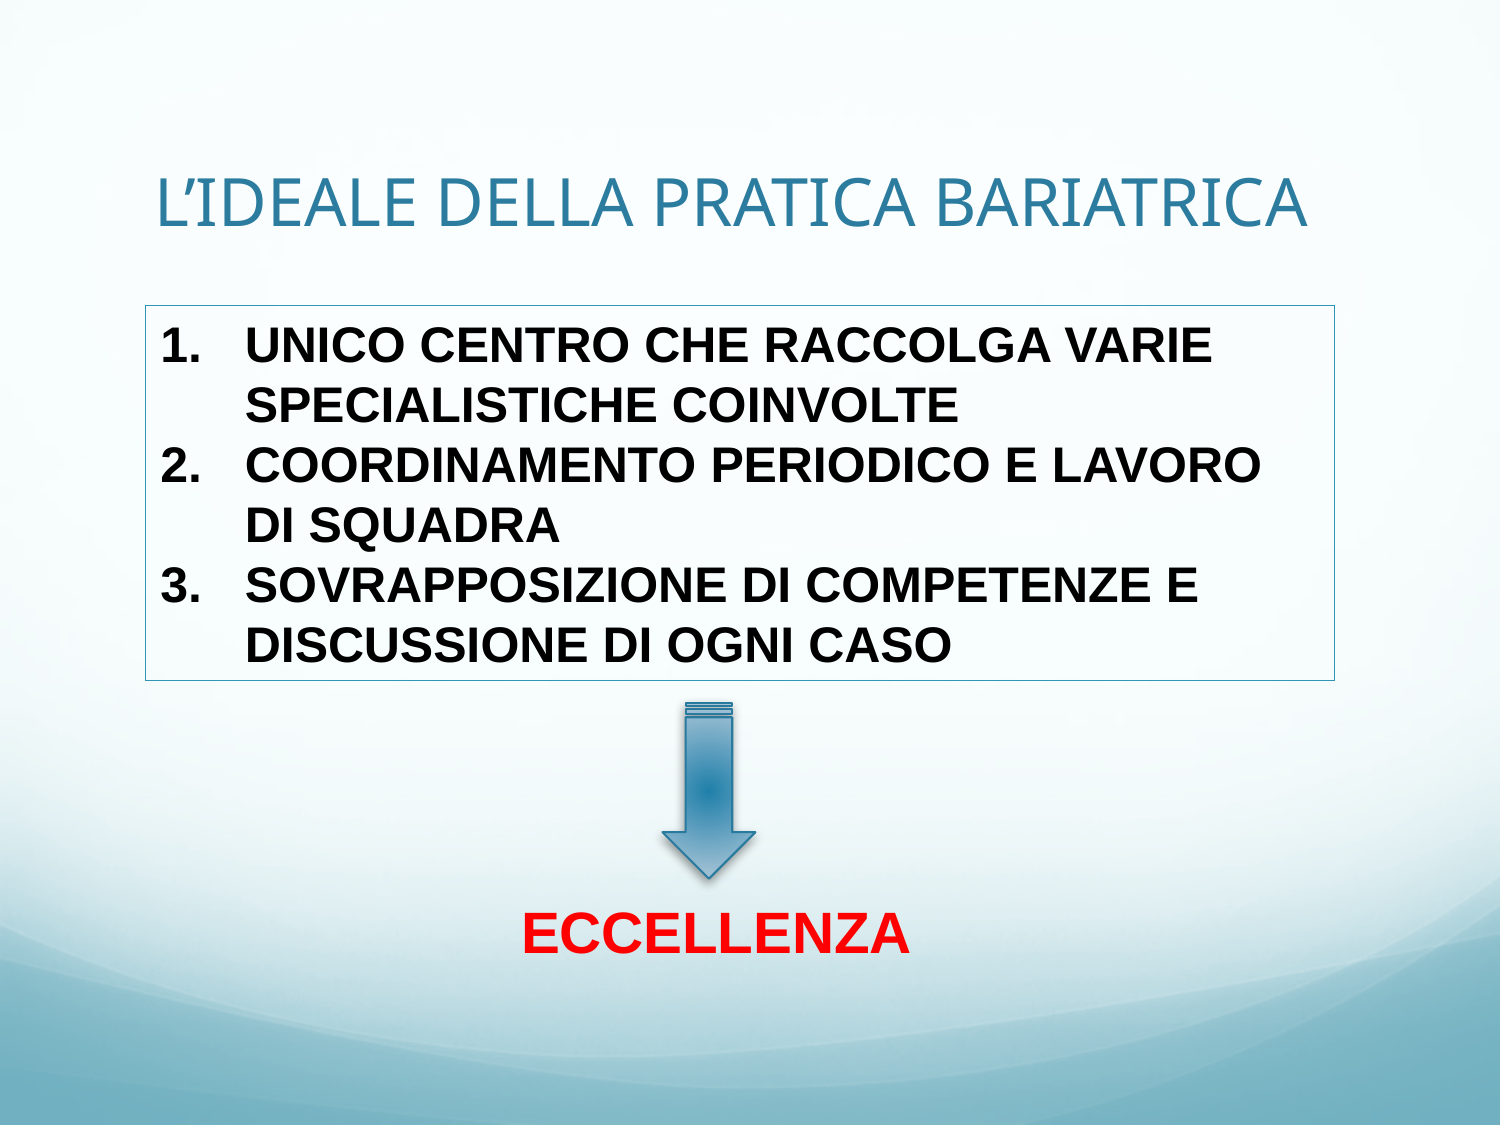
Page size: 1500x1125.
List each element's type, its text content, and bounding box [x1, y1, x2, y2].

text_box [685, 708, 733, 715]
text_box UNICO CENTRO CHE RACCOLGA VARIE SPECIALISTICHE COINVOLTE COORDINAMENTO PERIODICO E LAVORO DI SQUADRA SOVRAPPOSIZIONE DI COMPETENZE E DISCUSSIONE DI OGNI CASO [145, 305, 1335, 681]
text_box ECCELLENZA [443, 888, 989, 973]
text_box [661, 716, 757, 880]
title L’IDEALE DELLA PRATICA BARIATRICA [71, 27, 1392, 248]
text_box [685, 702, 733, 707]
